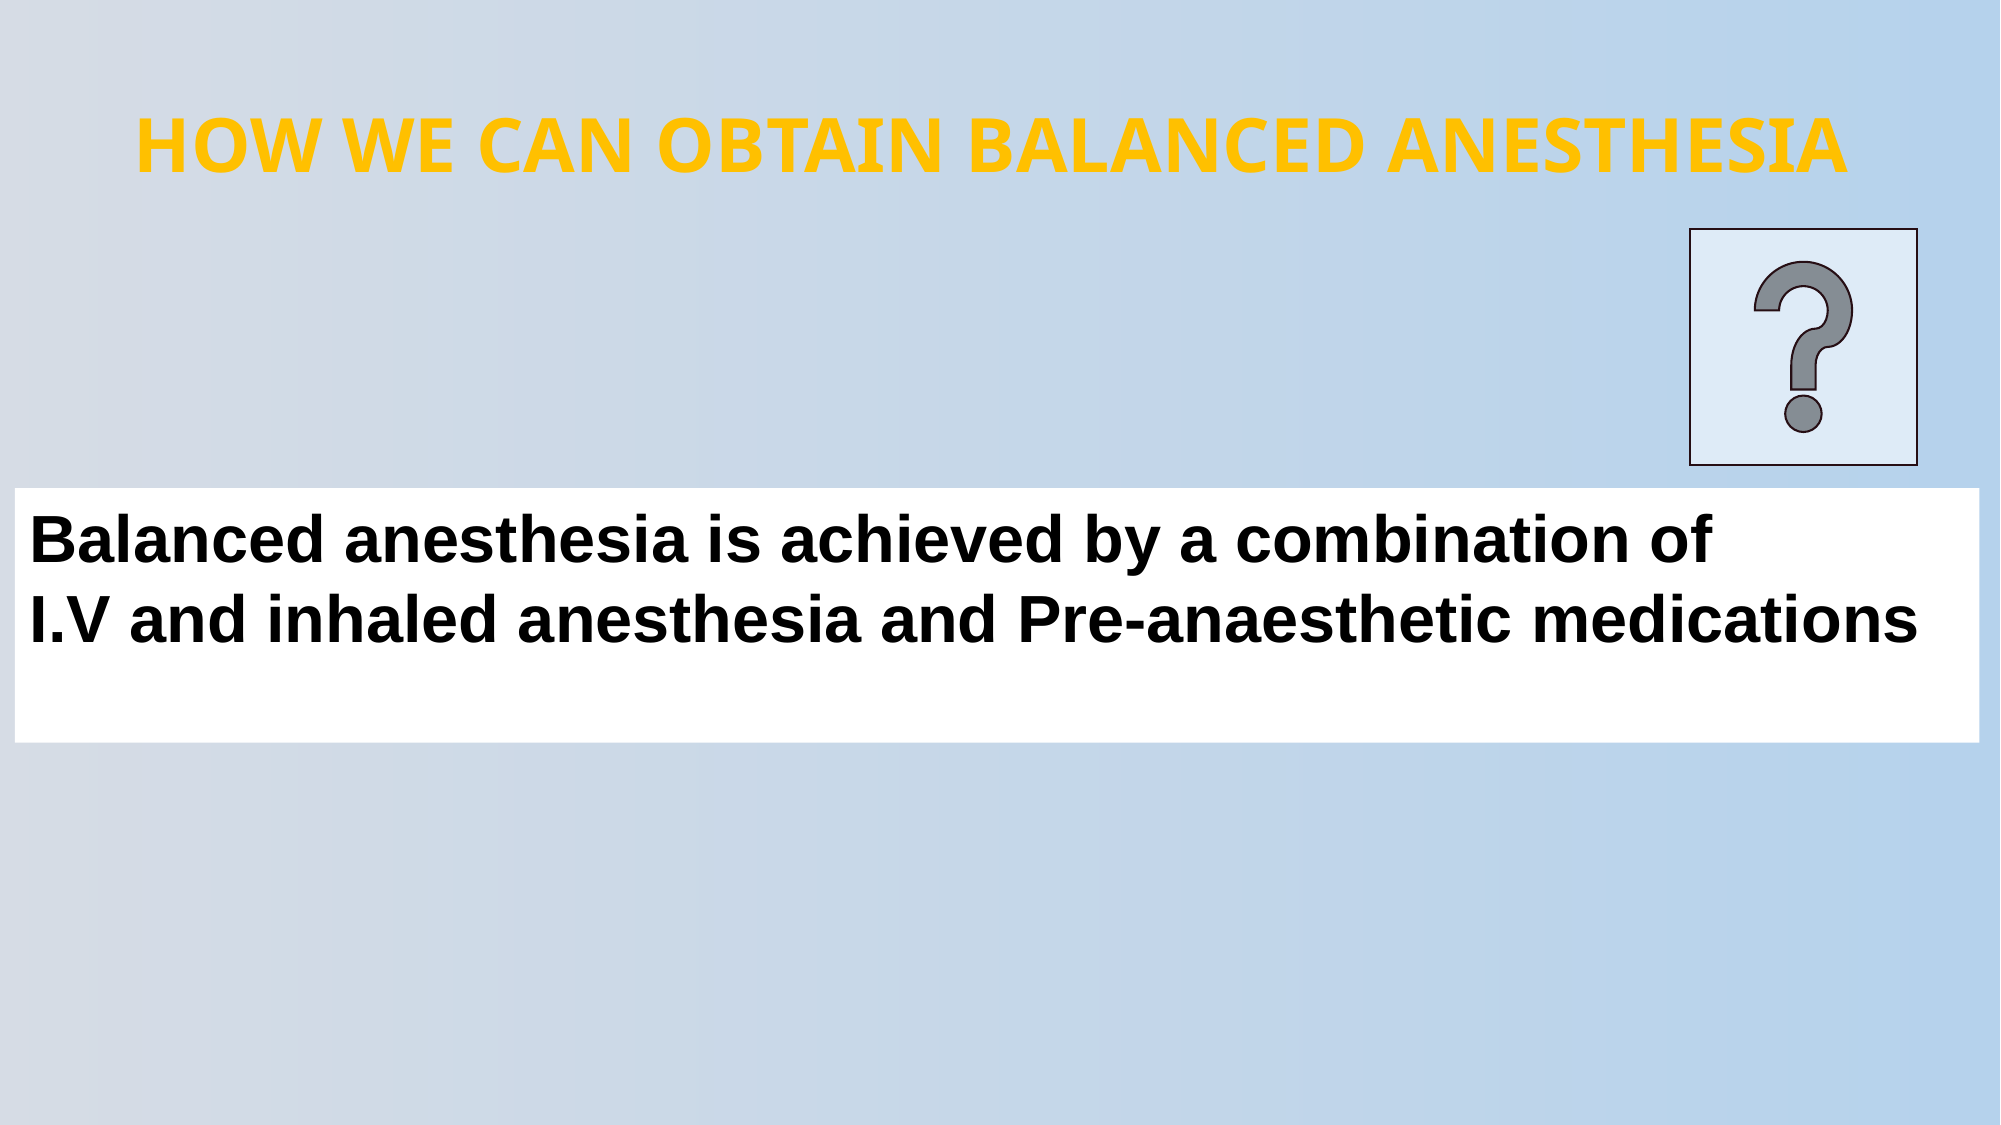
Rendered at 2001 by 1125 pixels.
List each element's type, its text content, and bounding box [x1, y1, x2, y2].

text_box How we can obtain balanced anesthesia [118, 90, 1865, 196]
text_box Balanced anesthesia is achieved by a combination of I.V and inhaled anesthesia and Pre-anaesthetic medications [14, 488, 1980, 743]
text_box [1689, 228, 1918, 466]
